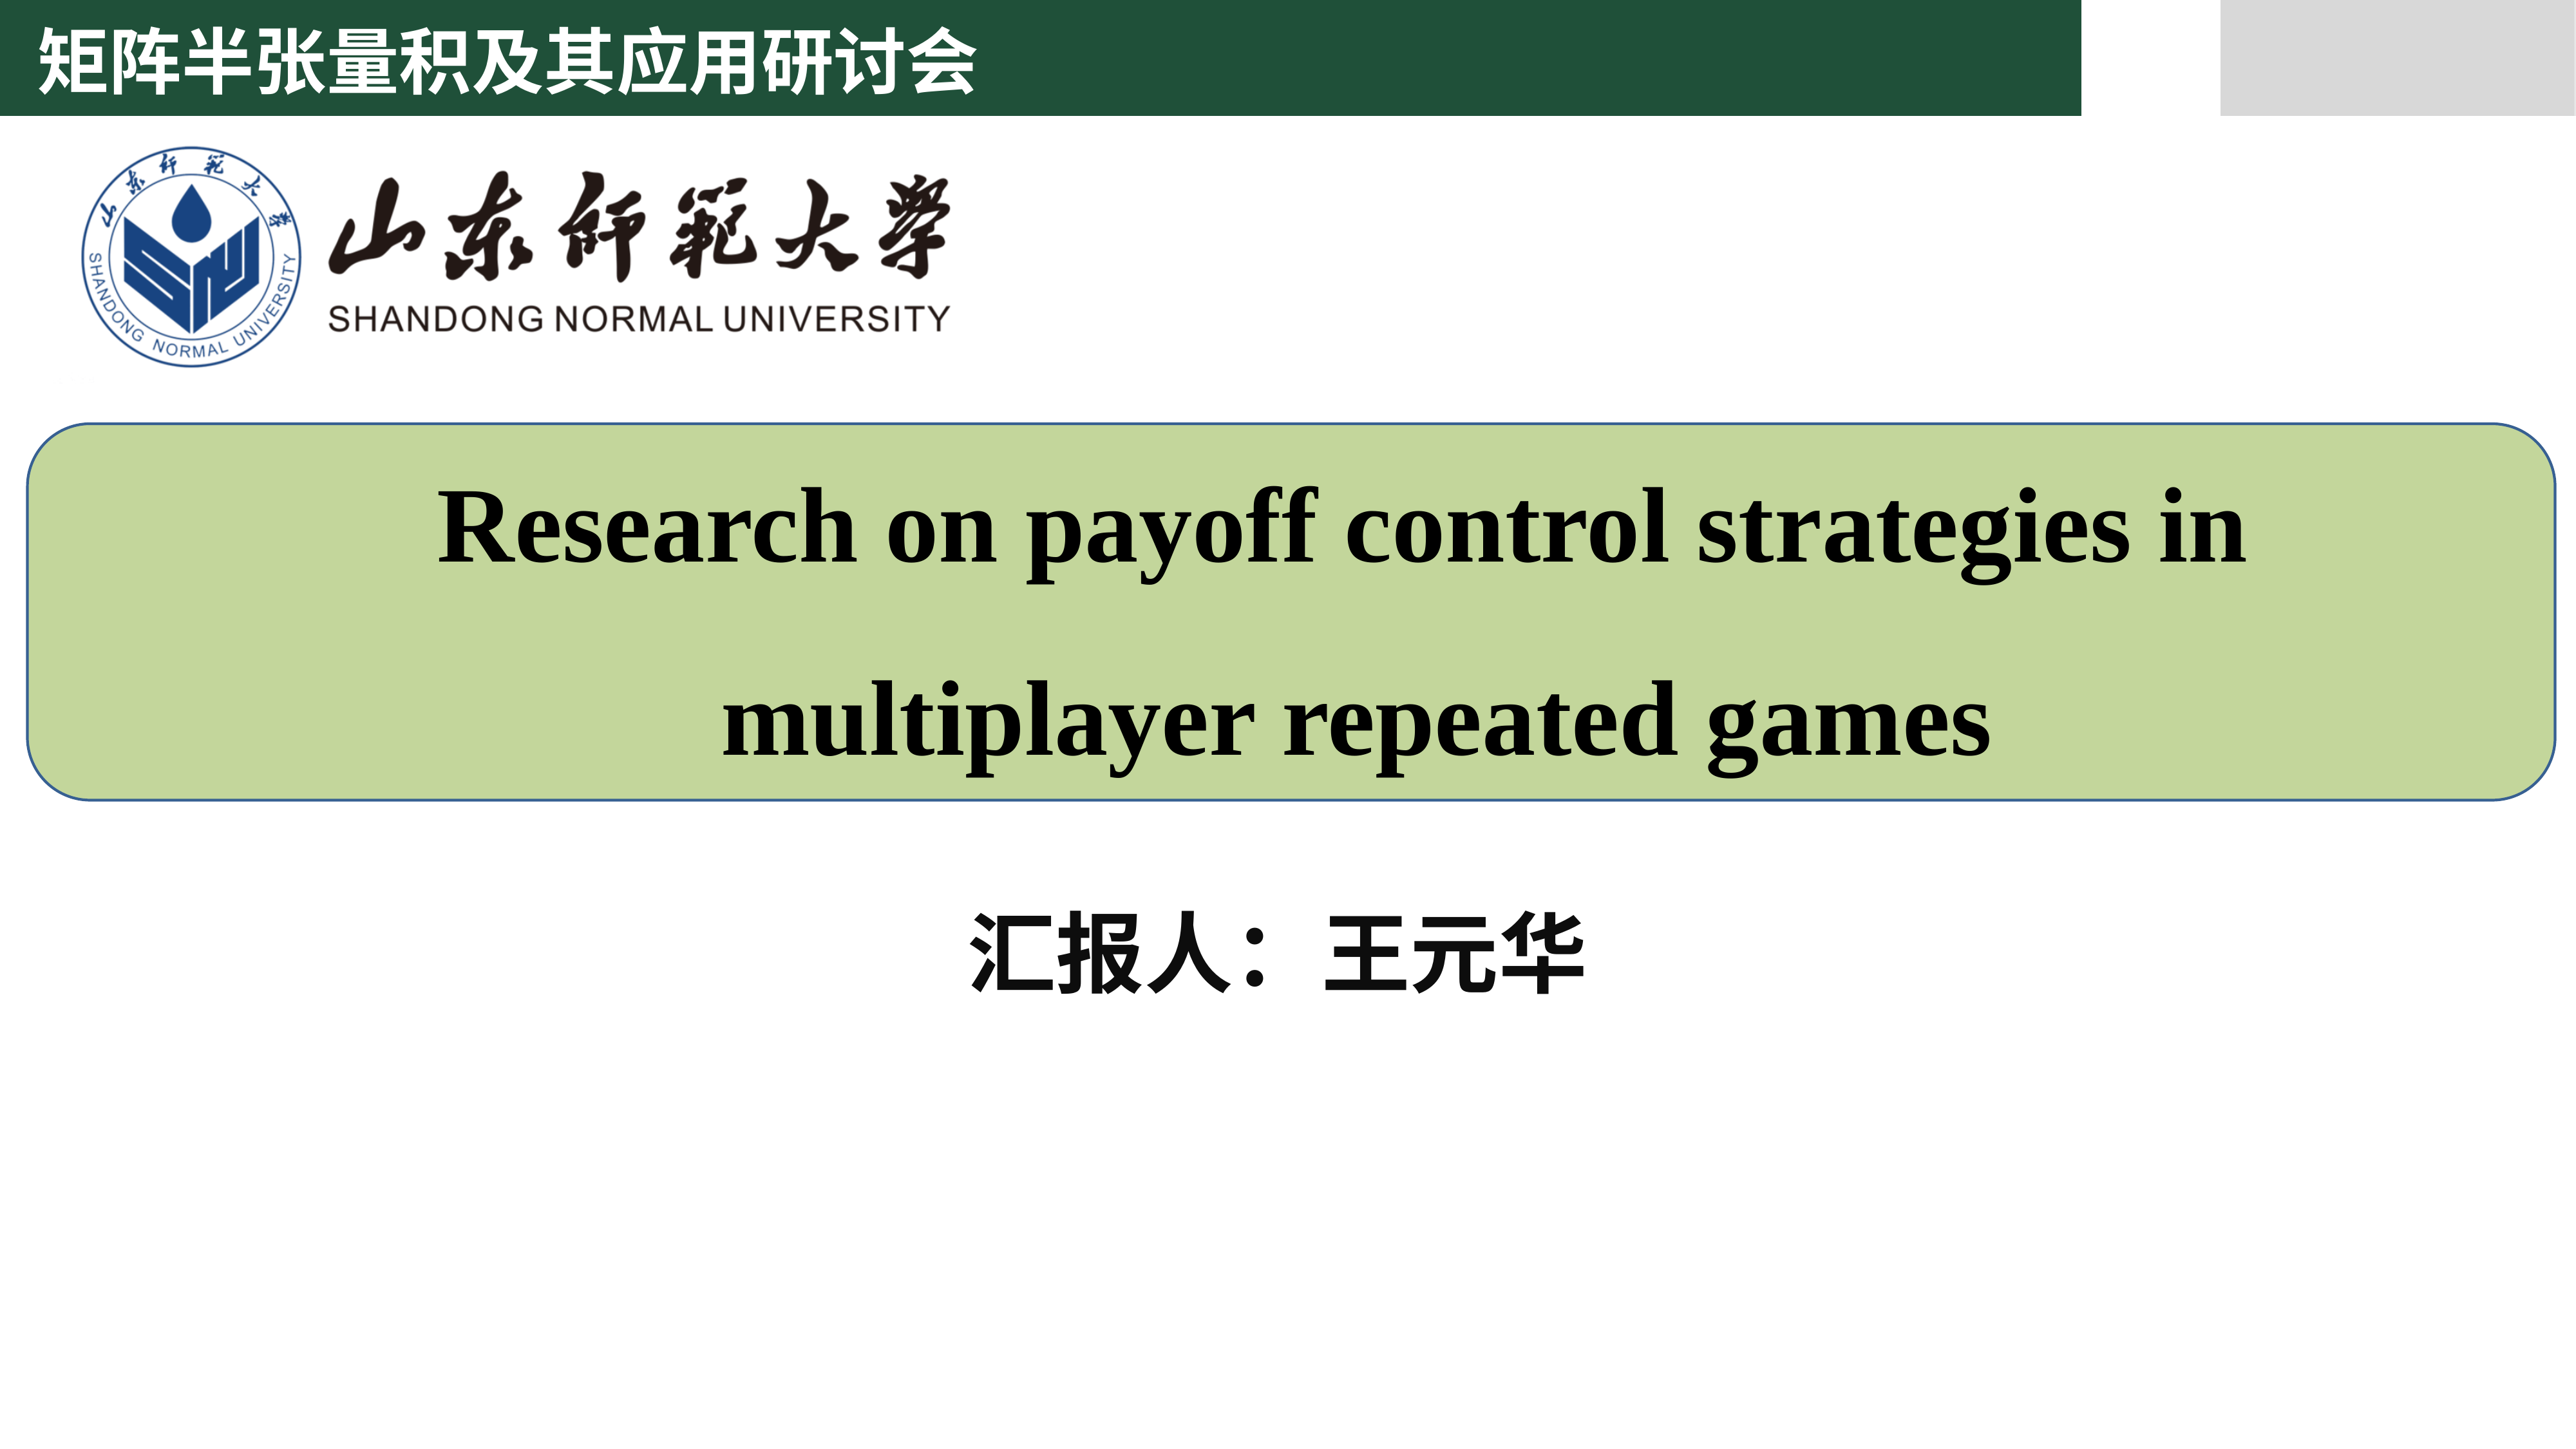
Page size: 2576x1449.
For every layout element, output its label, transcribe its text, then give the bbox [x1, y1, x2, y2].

picture [2221, 0, 2576, 116]
text_box [2476, 422, 2557, 802]
text_box [26, 422, 239, 802]
text_box 汇报人：王元华 [916, 893, 2053, 1009]
picture [0, 0, 2081, 389]
title Research on payoff control strategies in multiplayer repeated games [239, 390, 2476, 817]
